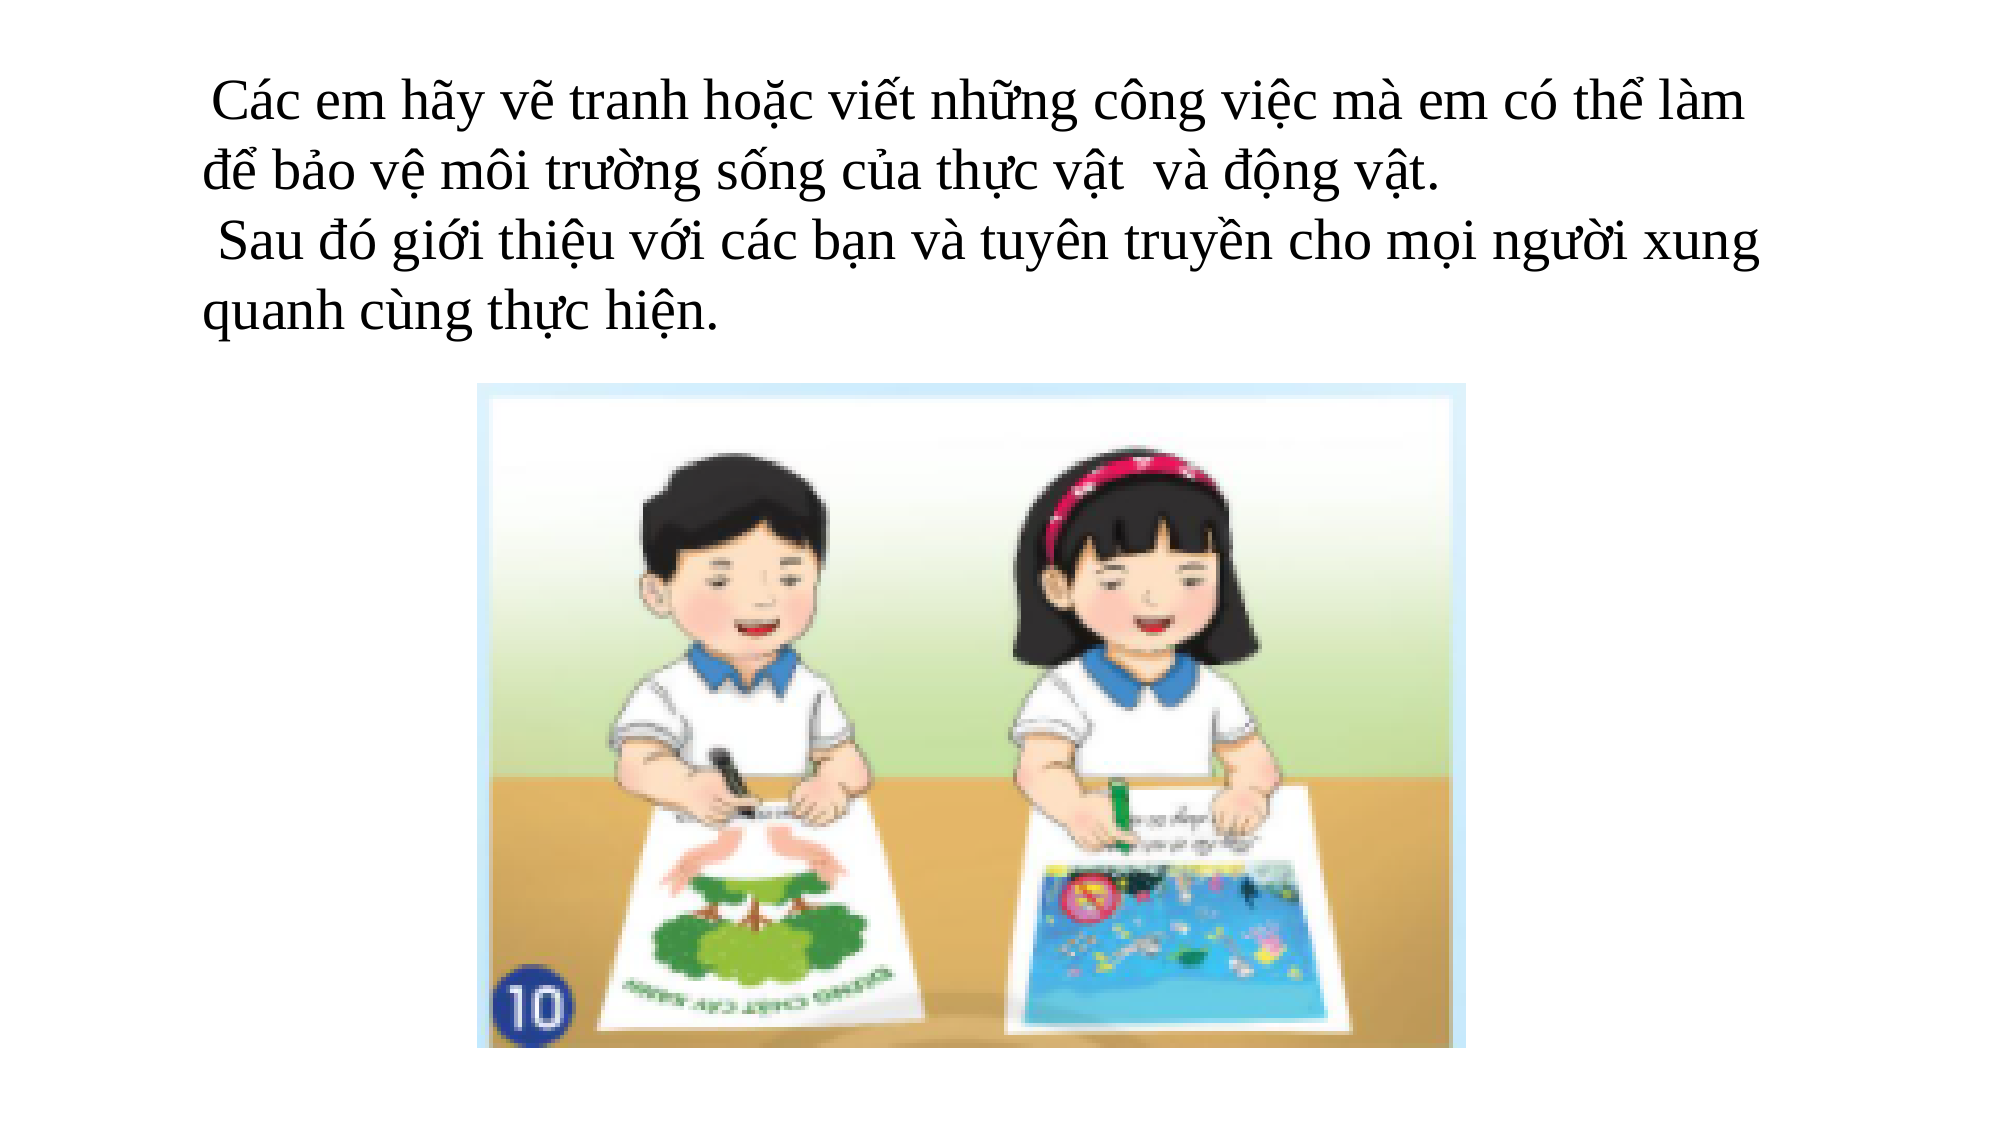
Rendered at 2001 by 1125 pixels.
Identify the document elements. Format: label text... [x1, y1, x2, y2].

text_box Các em hãy vẽ tranh hoặc viết những công việc mà em có thể làm để bảo vệ môi trường sống của thực vật và động vật. Sau đó giới thiệu với các bạn và tuyên truyền cho mọi người xung quanh cùng thực hiện. [187, 53, 1815, 349]
picture [477, 383, 1466, 1048]
